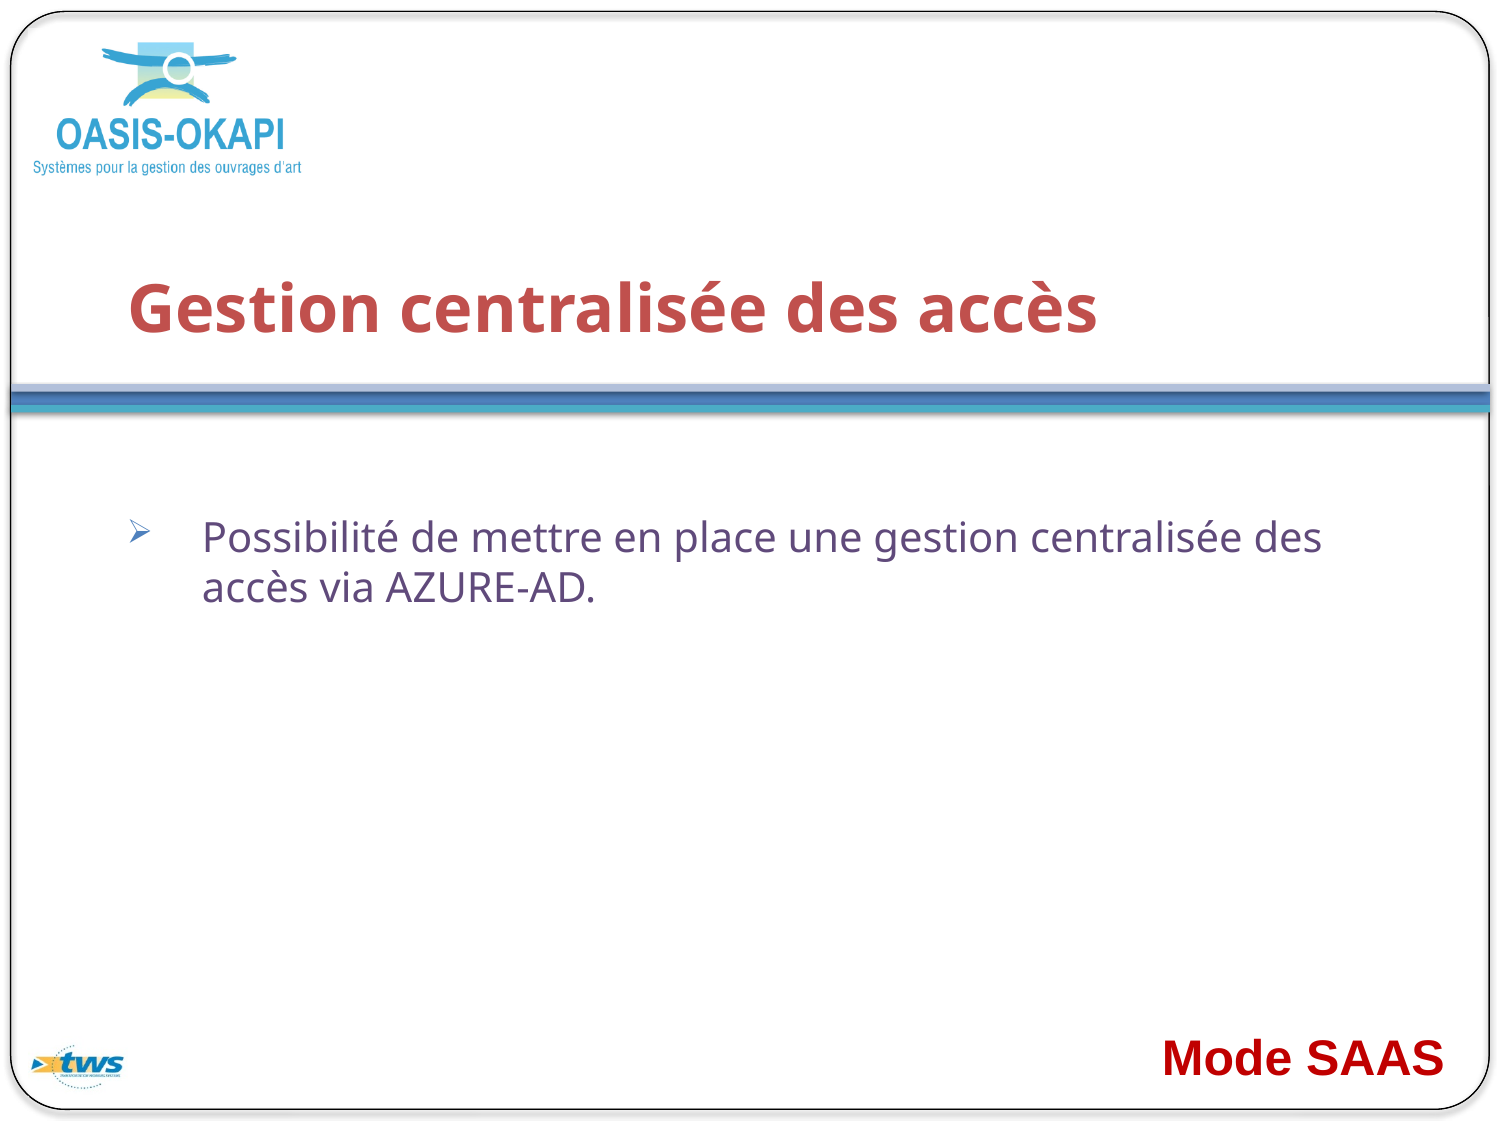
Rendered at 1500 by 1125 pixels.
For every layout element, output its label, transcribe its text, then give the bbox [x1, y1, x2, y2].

picture [27, 28, 304, 188]
list Possibilité de mettre en place une gestion centralisée des accès via AZURE-AD. [112, 503, 1353, 953]
slide_number Mode SAAS [304, 1018, 1460, 1097]
picture [28, 1036, 132, 1097]
title Gestion centralisée des accès [112, 137, 1388, 361]
